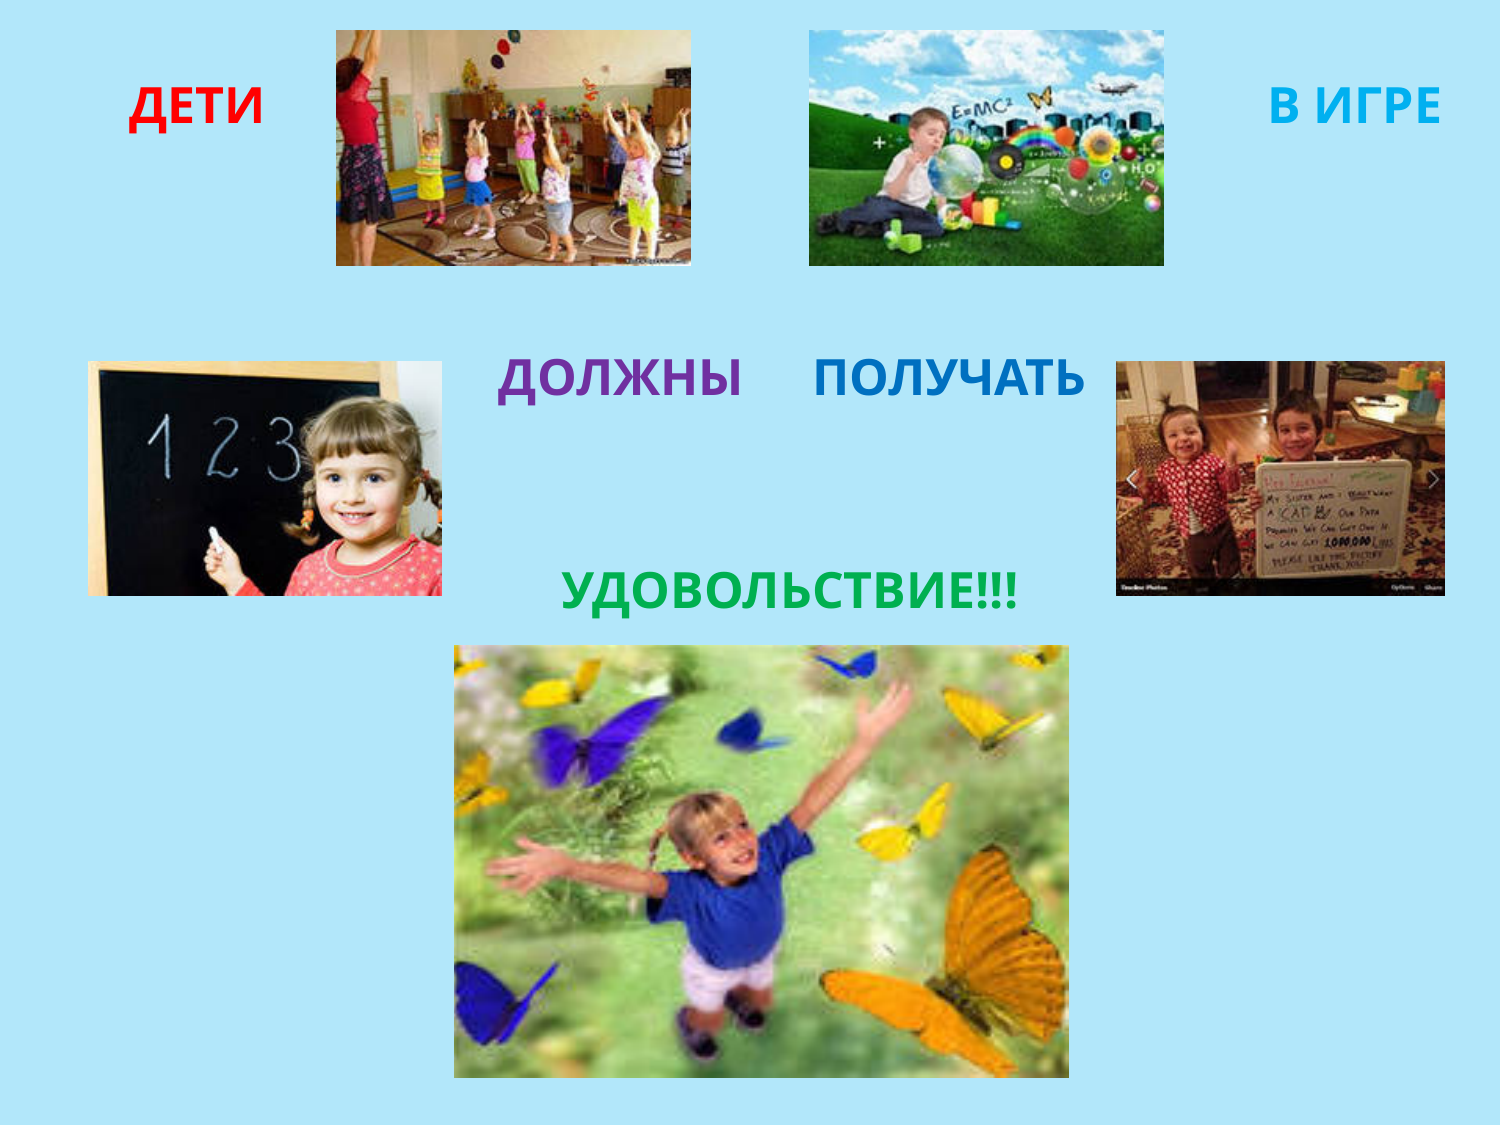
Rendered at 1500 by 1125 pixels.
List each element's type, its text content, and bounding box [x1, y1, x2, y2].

picture [1115, 361, 1445, 597]
picture [808, 30, 1164, 266]
text_box УДОВОЛЬСТВИЕ!!! [547, 550, 1033, 626]
text_box В ИГРЕ [1252, 66, 1458, 142]
picture [88, 361, 442, 597]
text_box ПОЛУЧАТЬ [797, 338, 1159, 413]
picture [454, 644, 1070, 1078]
text_box ДОЛЖНЫ [484, 338, 759, 413]
text_box ДЕТИ [114, 66, 281, 142]
picture [336, 30, 692, 266]
